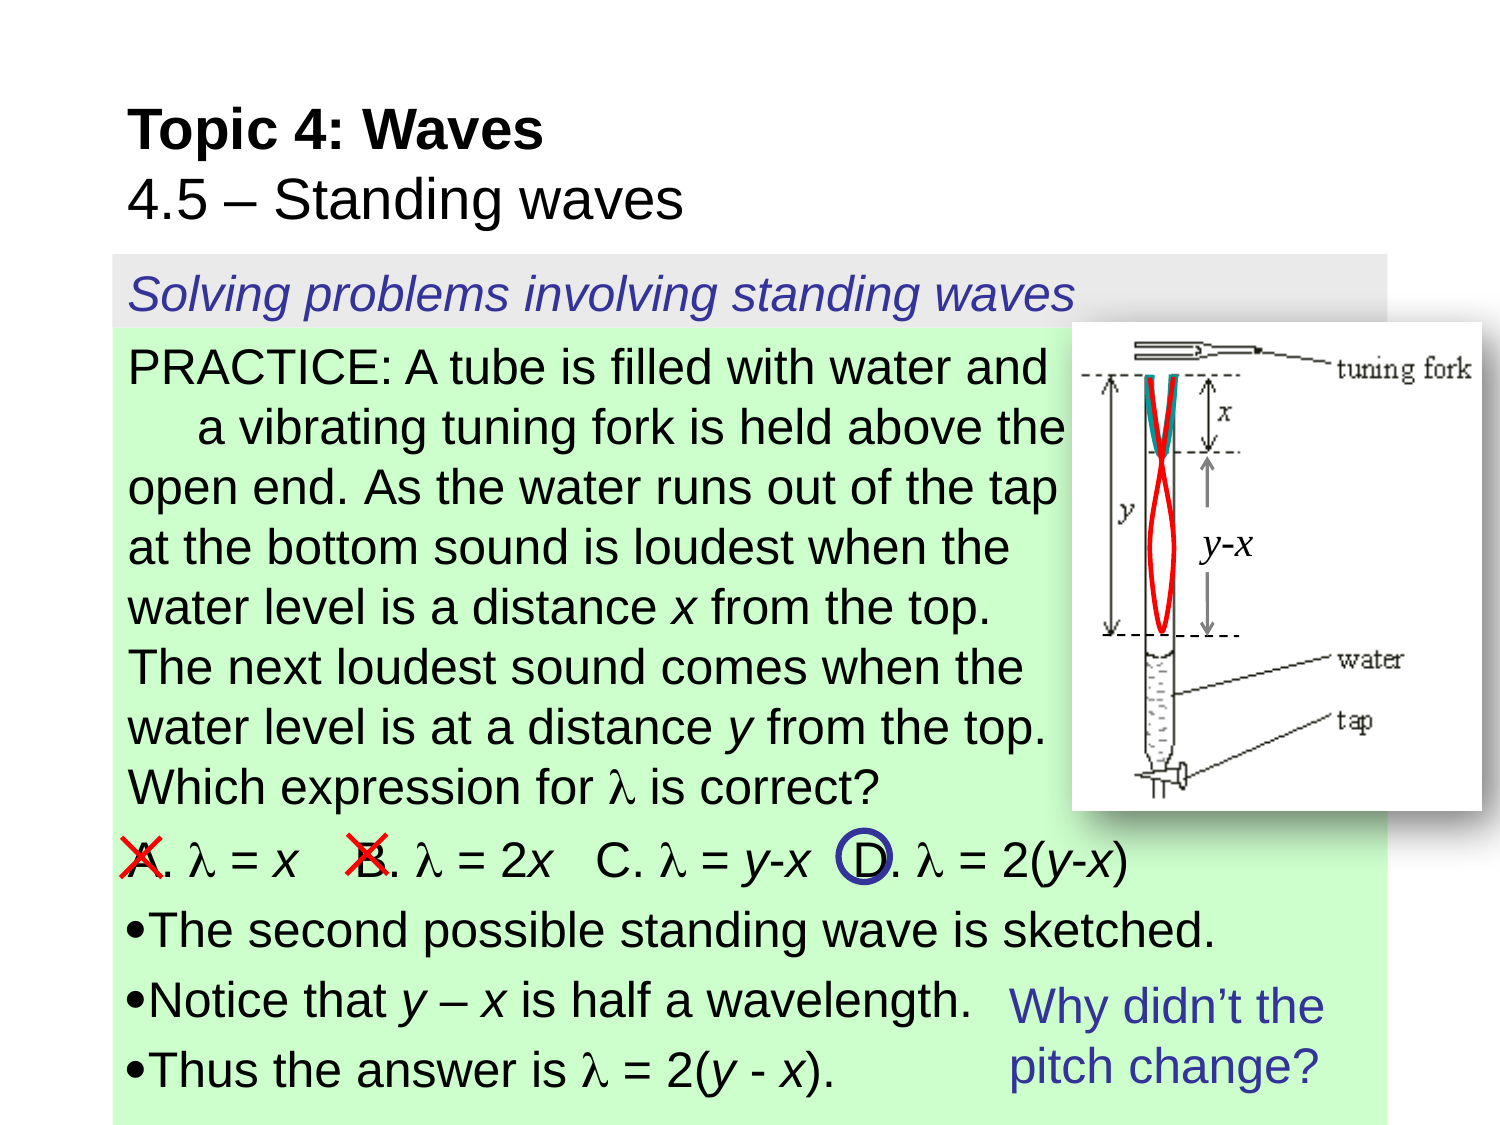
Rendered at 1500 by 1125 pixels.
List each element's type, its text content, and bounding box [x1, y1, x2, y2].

picture [1072, 322, 1482, 811]
text_box Solving problems involving standing waves [112, 254, 1388, 328]
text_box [120, 836, 163, 878]
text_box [1175, 455, 1289, 637]
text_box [346, 833, 388, 875]
text_box [838, 830, 890, 883]
title Topic 4: Waves 4.5 – Standing waves [112, 87, 1388, 235]
text_box PRACTICE: A tube is filled with water and a vibrating tuning fork is held above the open end. As the water runs out of the tap at the bottom sound is loudest when the water level is a distance x from the top. The next loudest sound comes when the water level is at a distance y from the top. Which expression for  is correct? A.  = x B.  = 2x C.  = y-x D.  = 2(y-x) The second possible standing wave is sketched. Notice that y – x is half a wavelength. Thus the answer is  = 2(y - x). [112, 328, 1388, 1125]
text_box Why didn’t the pitch change? [994, 966, 1385, 1101]
